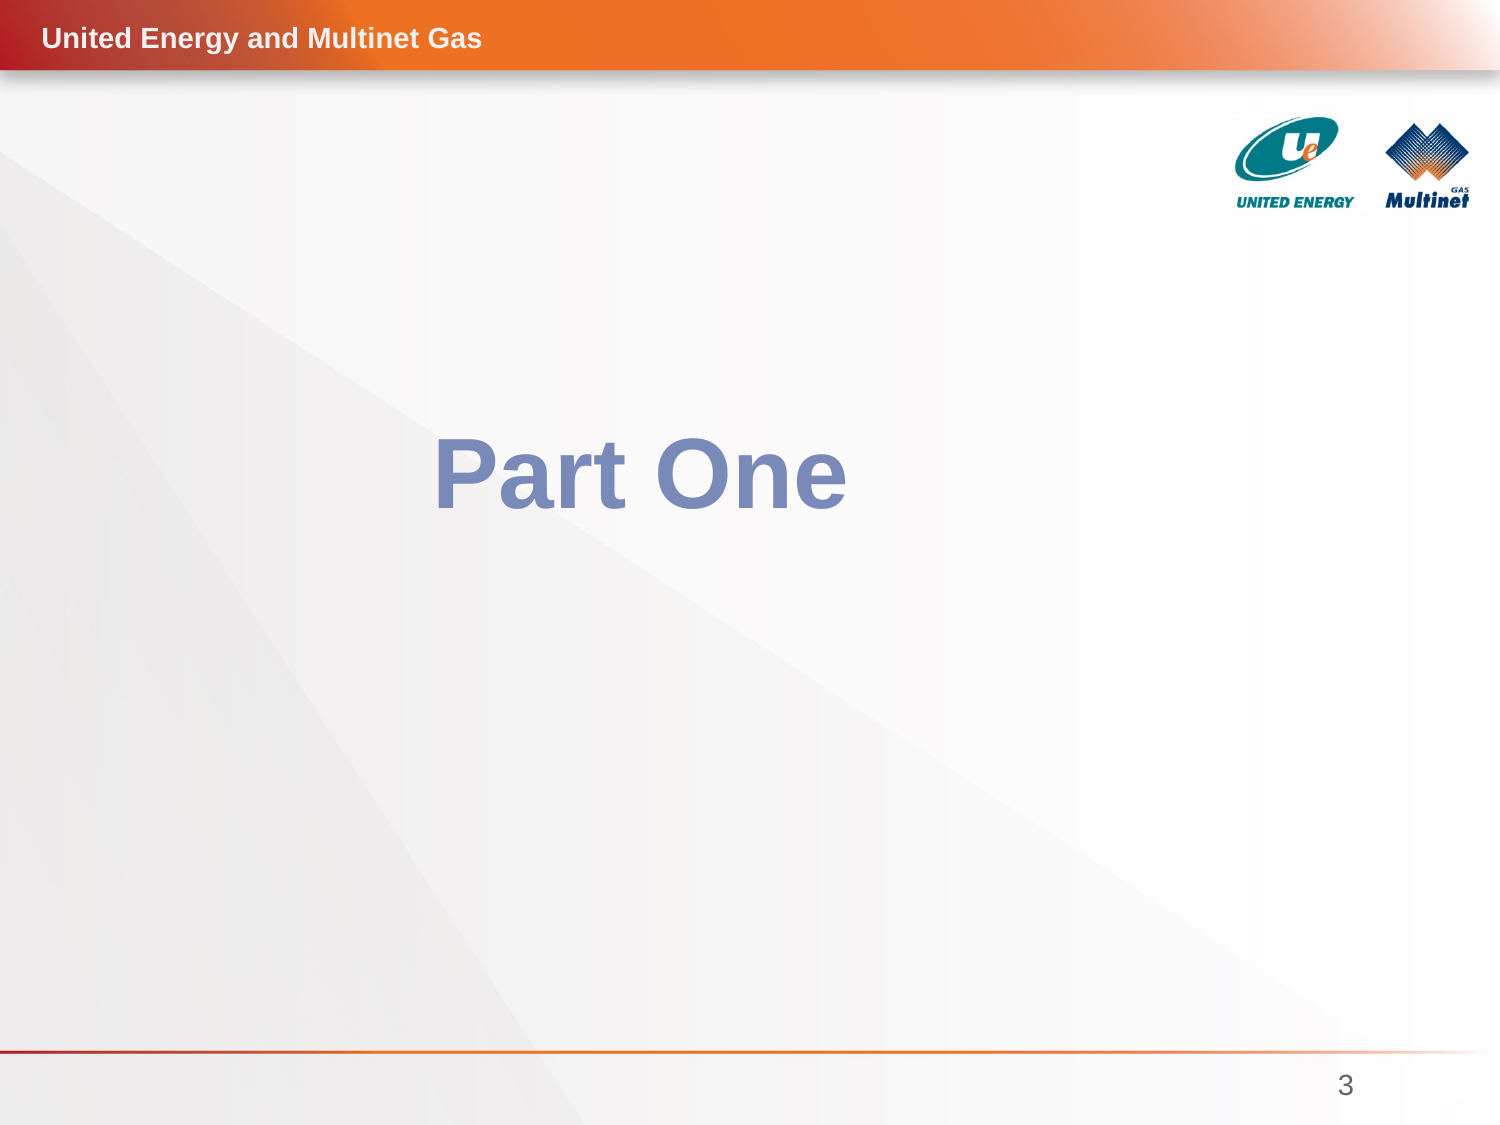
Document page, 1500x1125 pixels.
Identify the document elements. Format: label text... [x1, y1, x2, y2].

picture [0, 0, 1500, 1125]
slide_number 3 [1322, 1058, 1500, 1118]
footer United Energy and Multinet Gas [41, 19, 750, 55]
title Part One [123, 408, 1158, 555]
